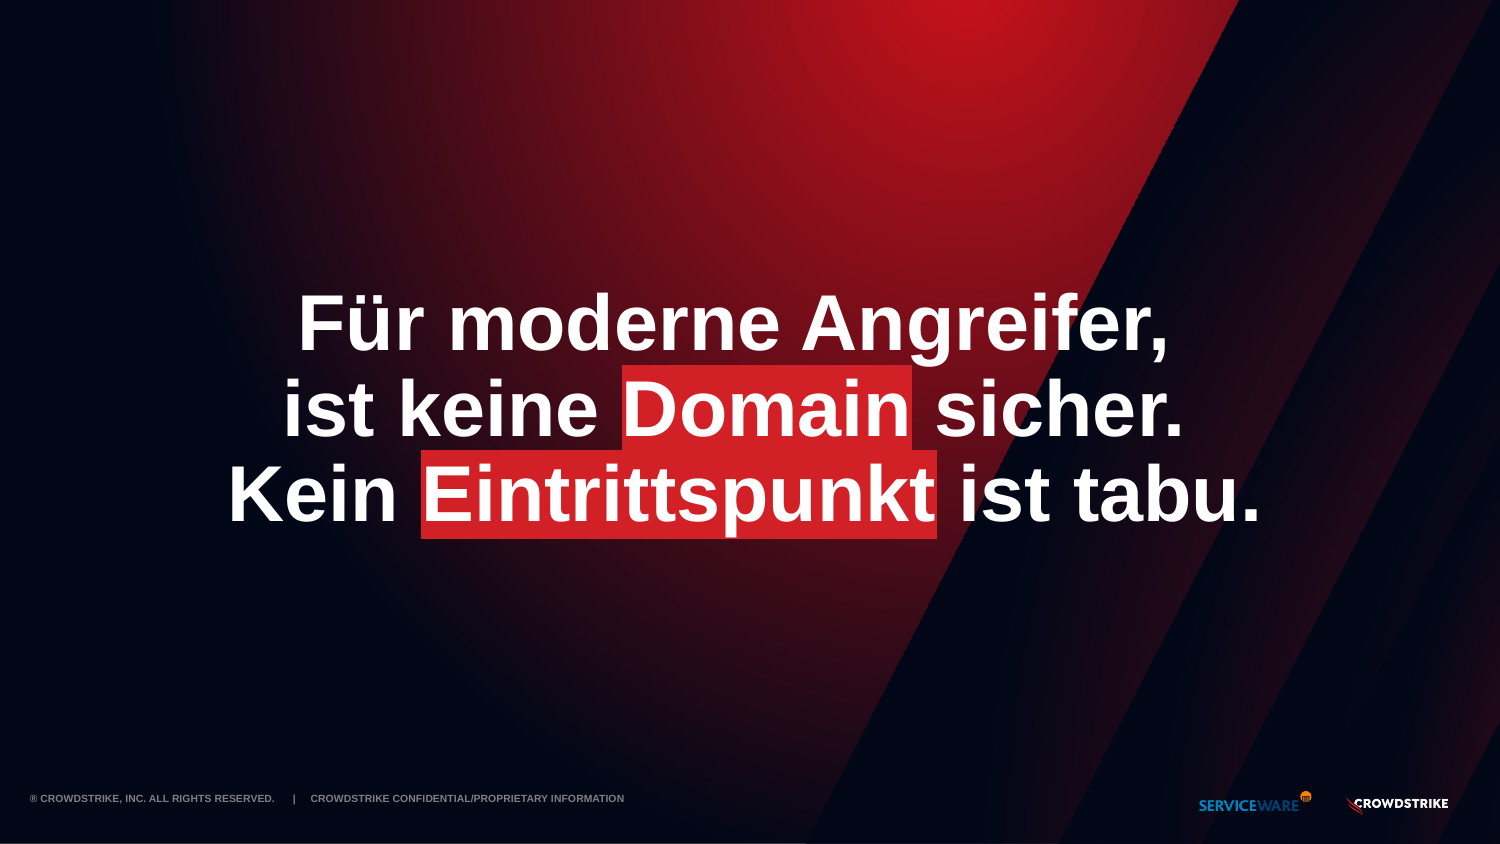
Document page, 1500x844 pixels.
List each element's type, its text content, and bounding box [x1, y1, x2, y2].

picture [0, 0, 1500, 844]
text_box Für moderne Angreifer, ist keine Domain sicher. Kein Eintrittspunkt ist tabu. [67, 329, 1423, 493]
